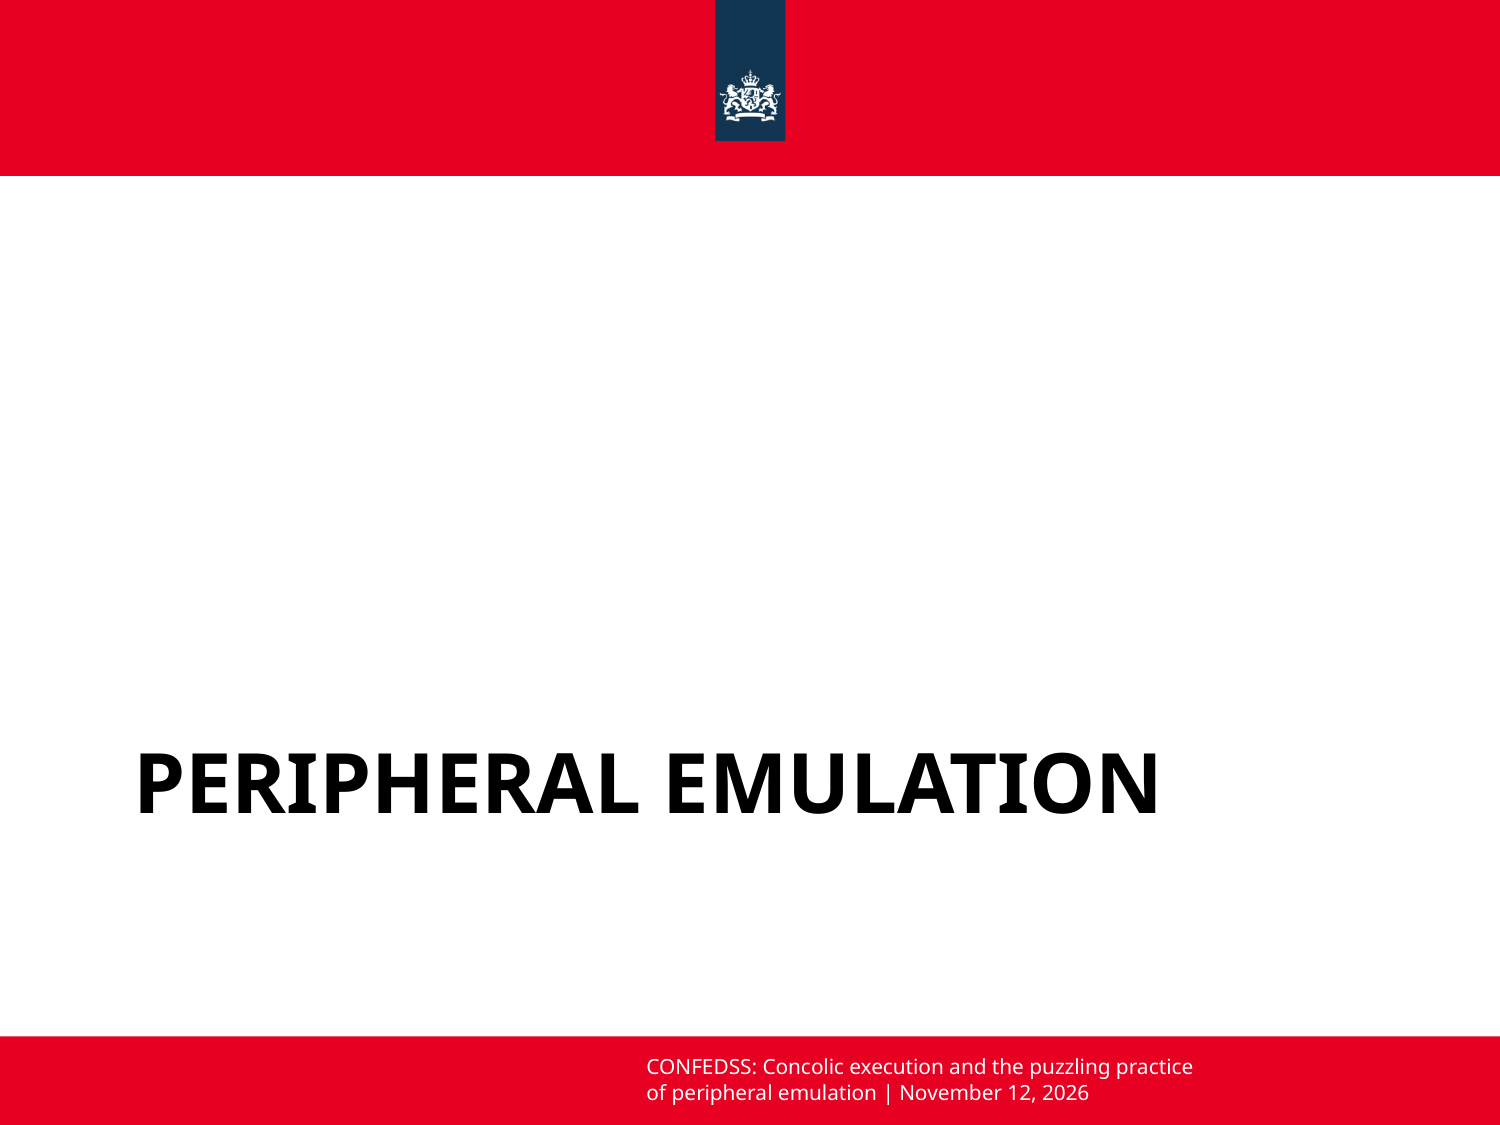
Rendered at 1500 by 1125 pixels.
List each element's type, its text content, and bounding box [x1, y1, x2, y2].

title Peripheral Emulation [118, 722, 1394, 947]
picture [0, 0, 1500, 141]
